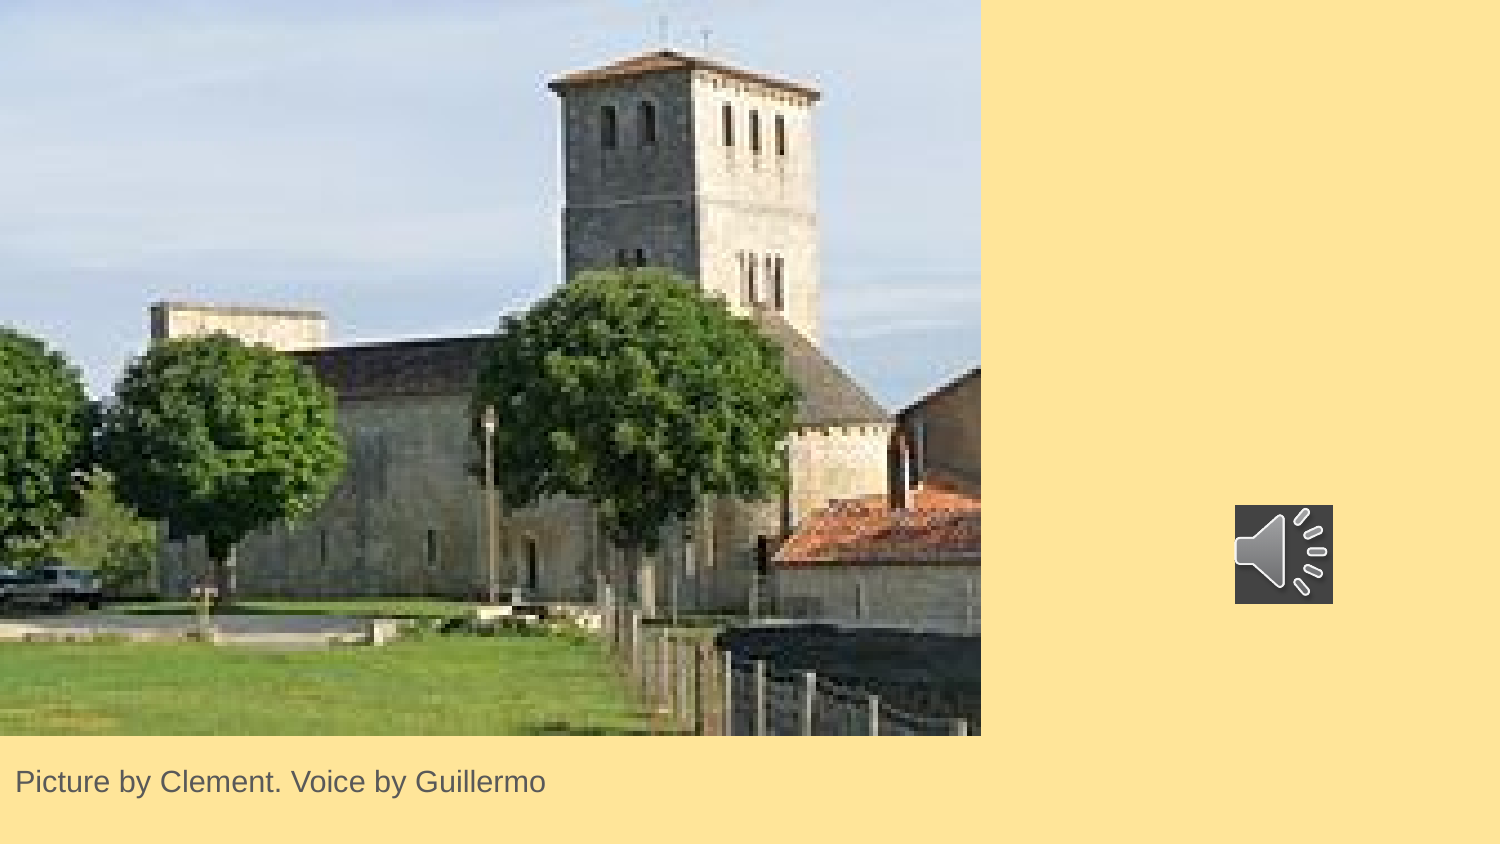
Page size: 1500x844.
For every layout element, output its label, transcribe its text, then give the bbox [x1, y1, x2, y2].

list Picture by Clement. Voice by Guillermo [0, 747, 1048, 815]
picture [0, 0, 981, 736]
picture [1233, 504, 1334, 605]
